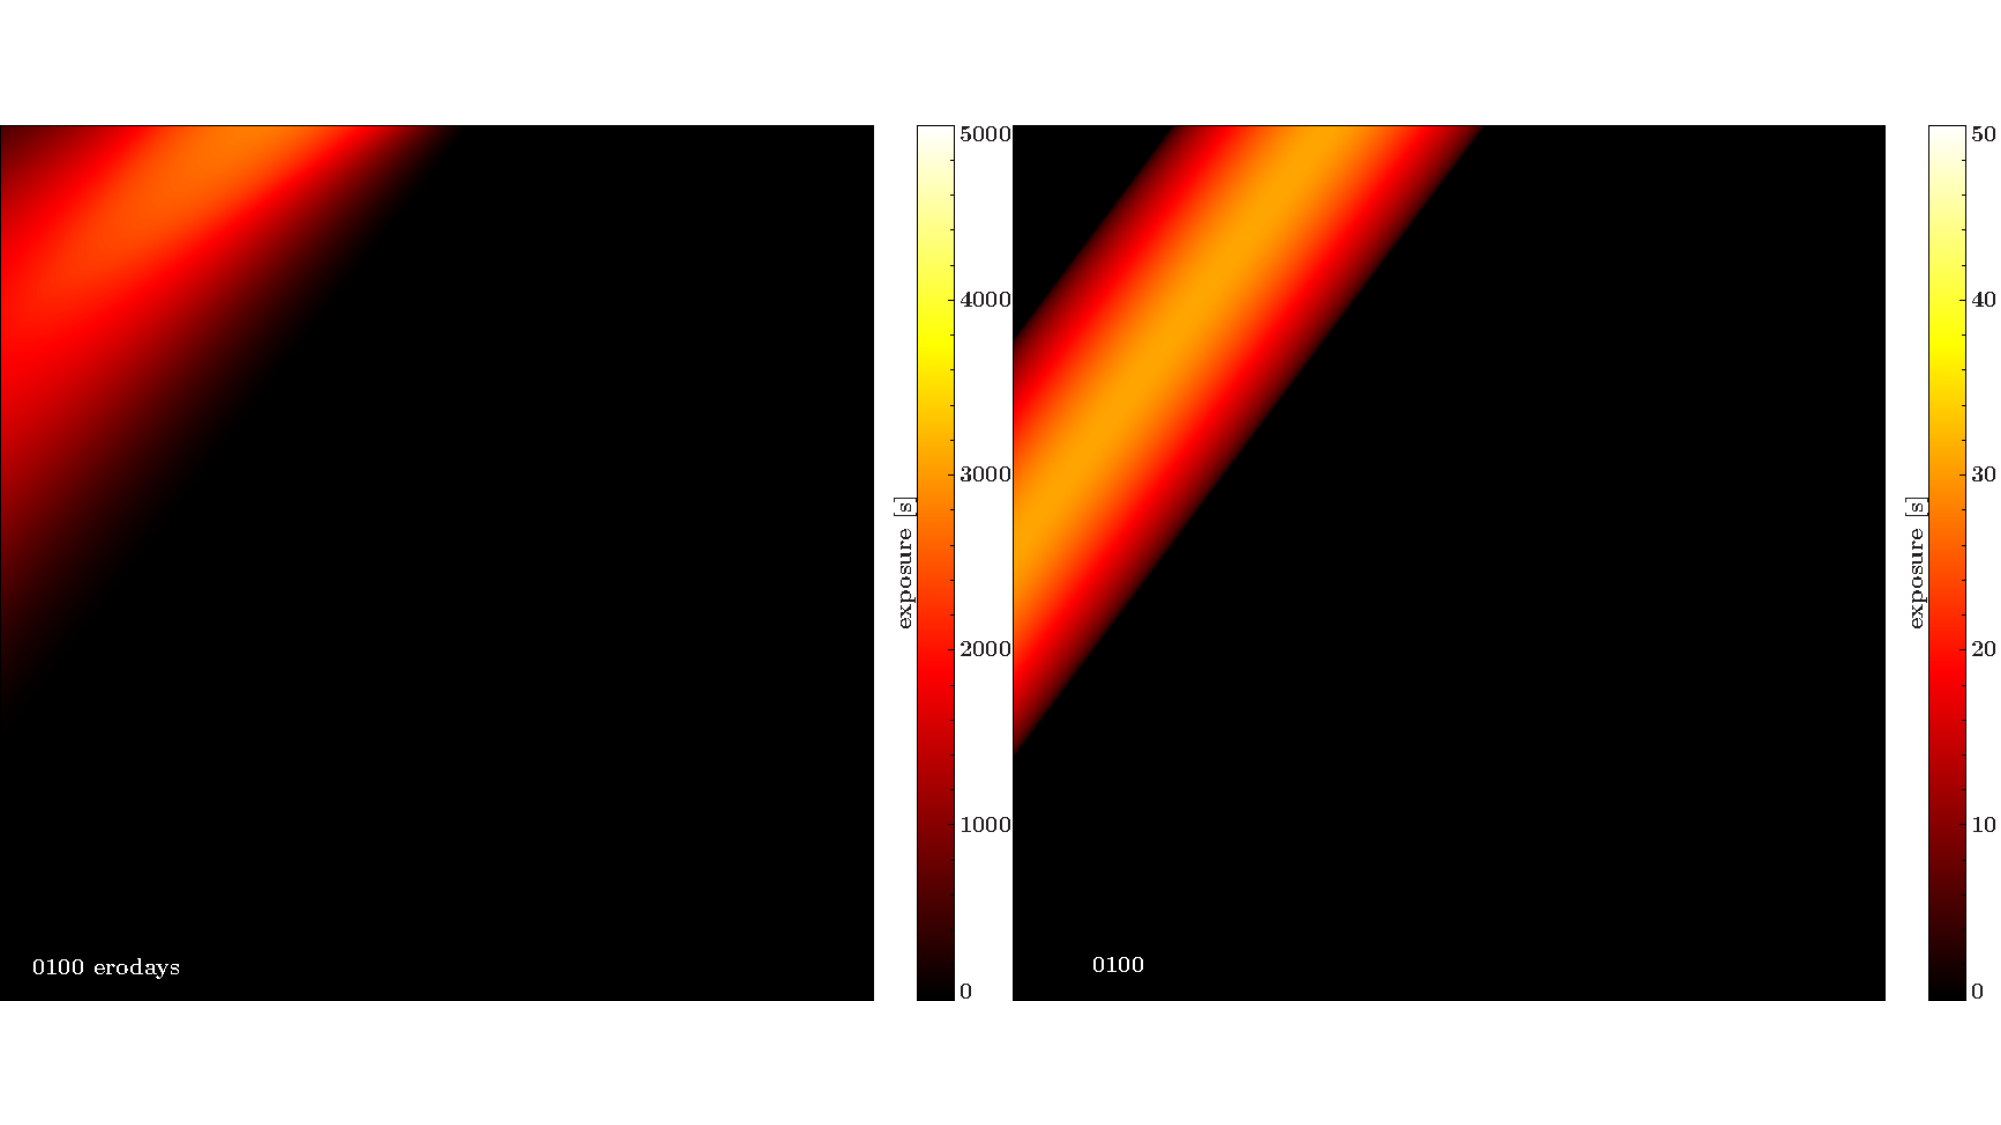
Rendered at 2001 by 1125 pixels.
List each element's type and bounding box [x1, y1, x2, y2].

picture [0, 124, 2000, 1001]
